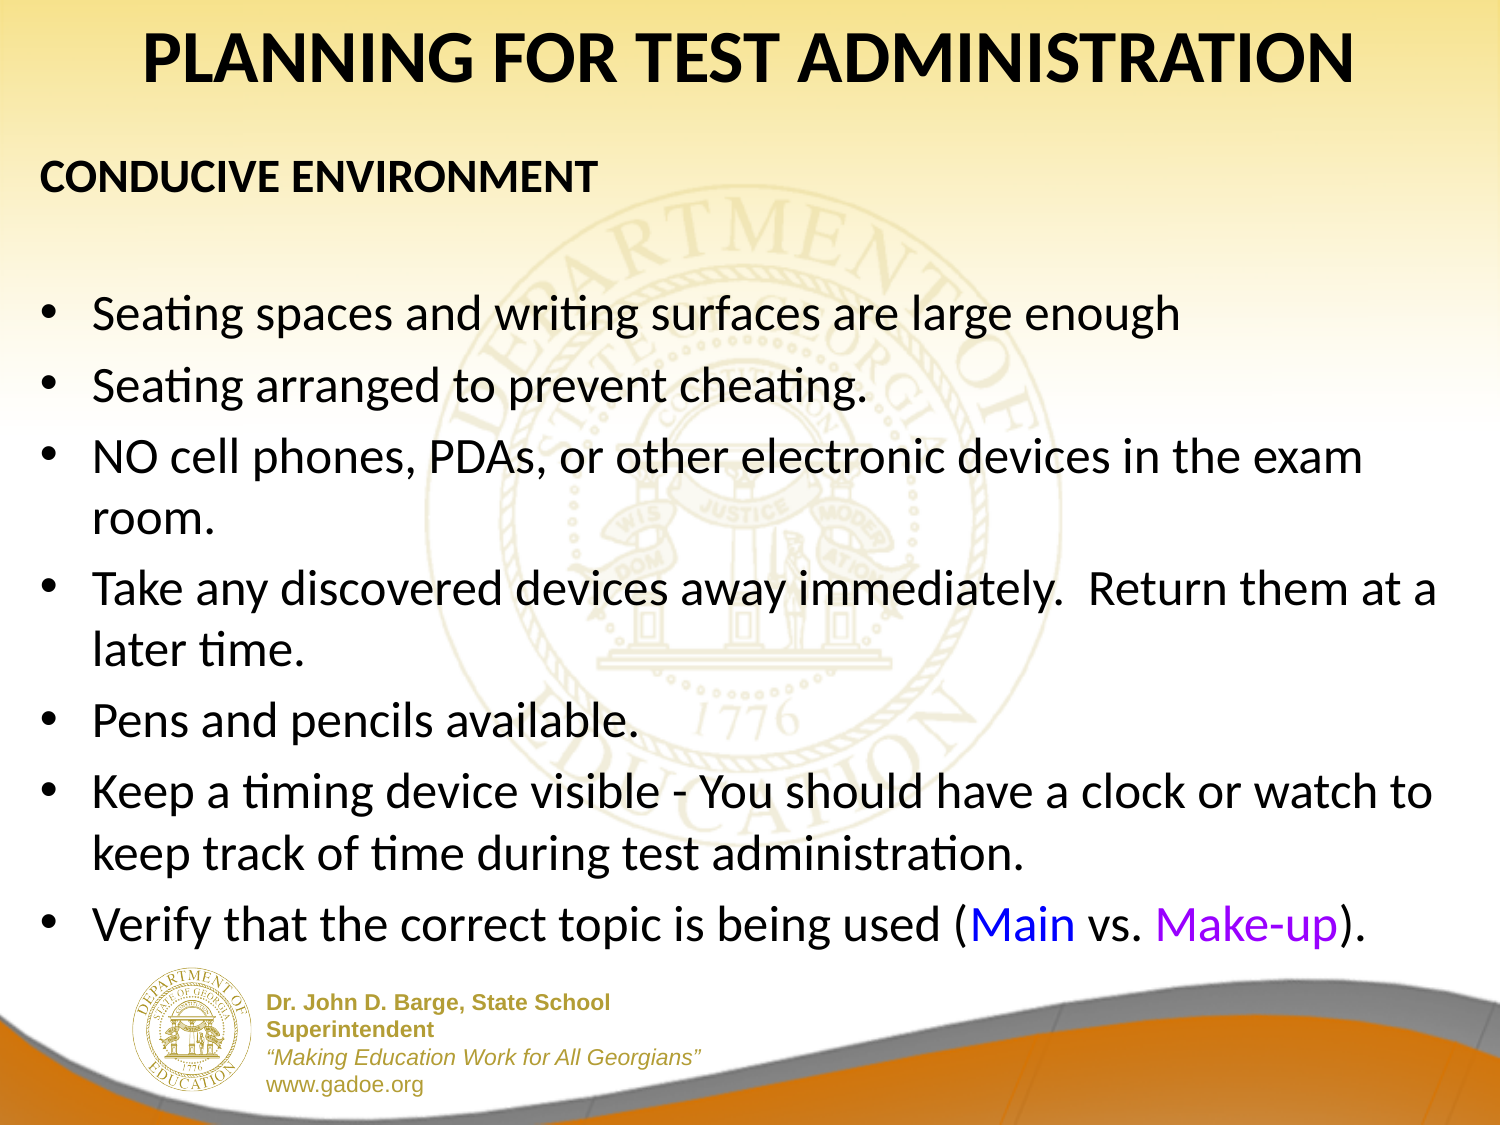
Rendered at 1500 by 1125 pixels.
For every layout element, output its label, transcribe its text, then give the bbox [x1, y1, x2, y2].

title PLANNING FOR TEST ADMINISTRATION [75, 0, 1425, 105]
list CONDUCIVE ENVIRONMENT Seating spaces and writing surfaces are large enough Seating arranged to prevent cheating. NO cell phones, PDAs, or other electronic devices in the exam room. Take any discovered devices away immediately. Return them at a later time. Pens and pencils available. Keep a timing device visible - You should have a clock or watch to keep track of time during test administration. Verify that the correct topic is being used (Main vs. Make-up). [24, 137, 1475, 963]
picture [0, 0, 1500, 1125]
